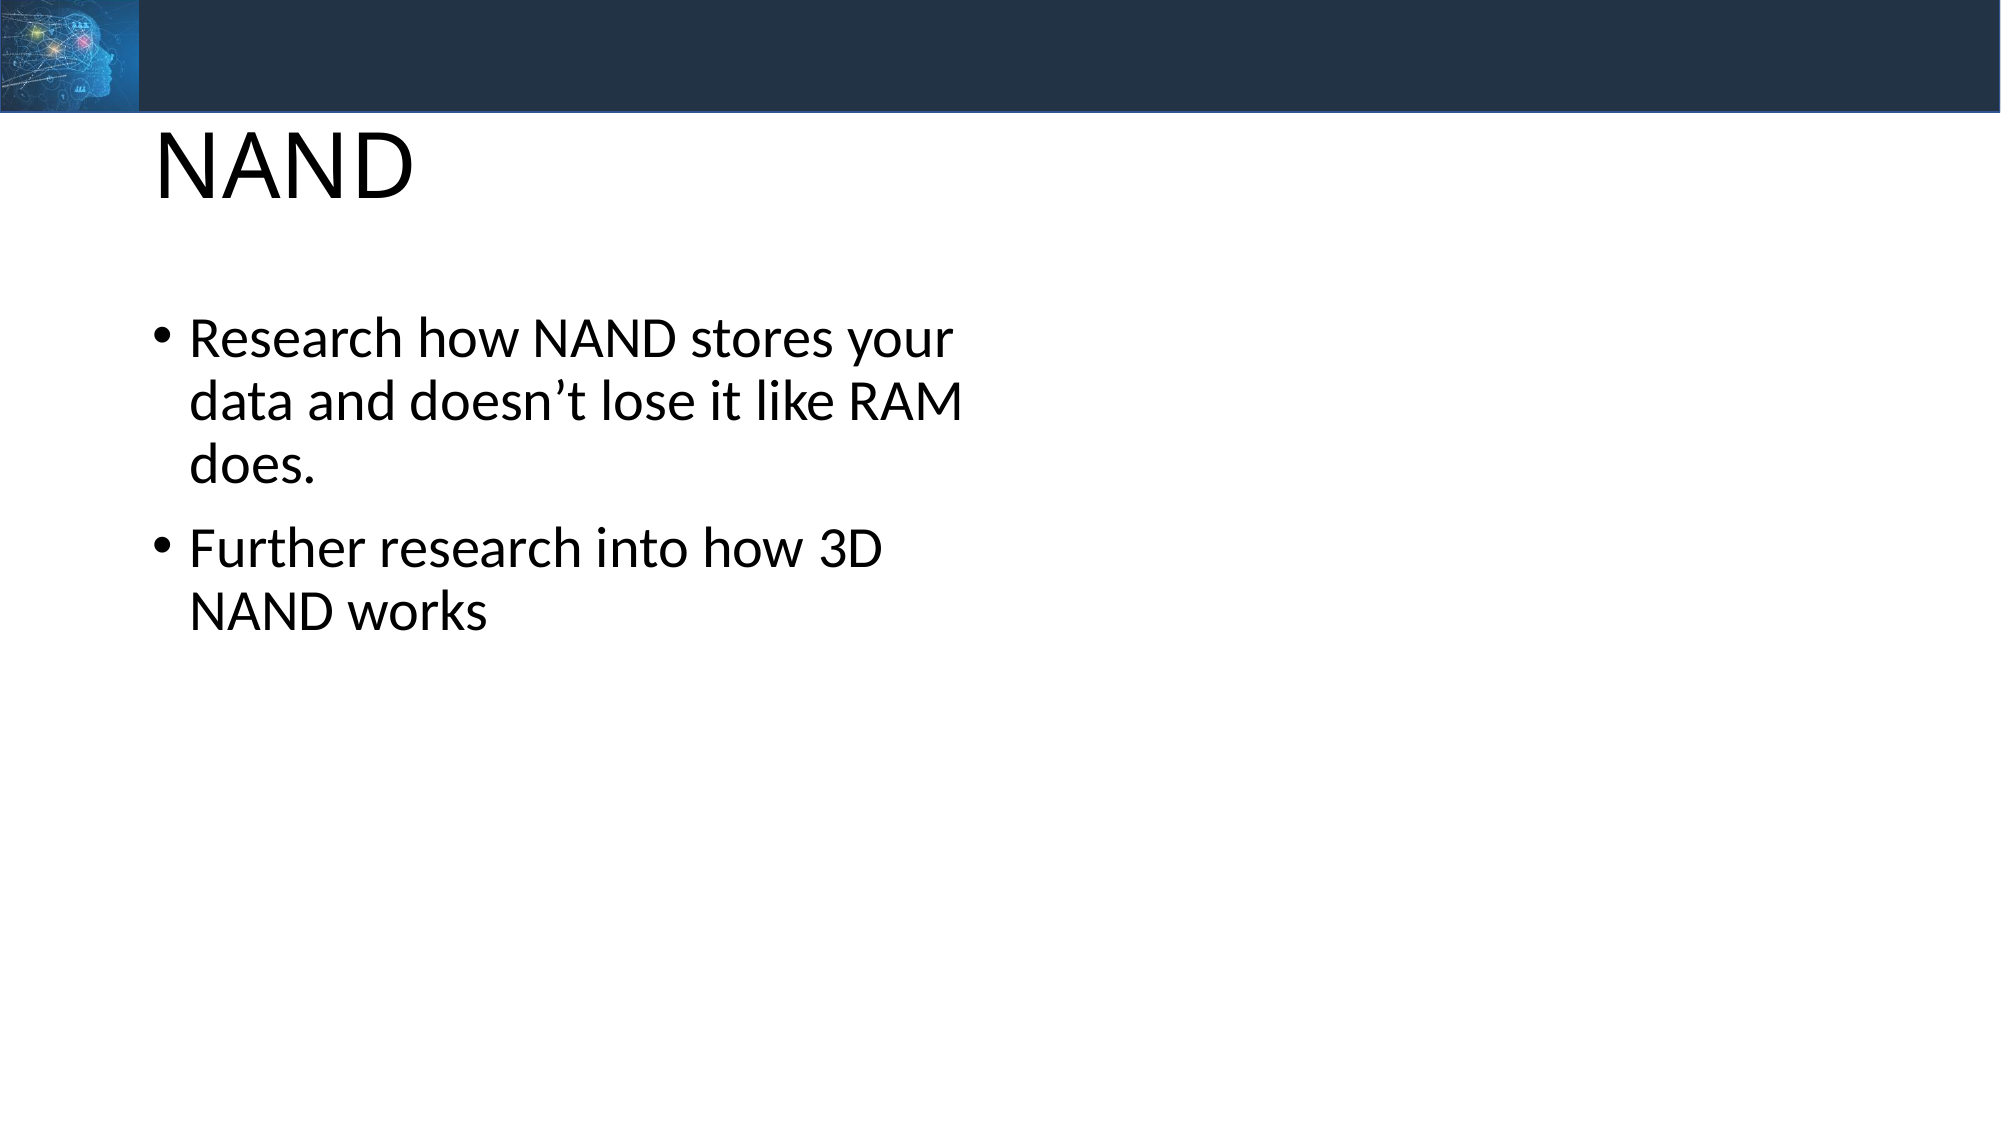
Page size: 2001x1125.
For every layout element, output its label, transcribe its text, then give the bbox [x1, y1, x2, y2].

picture [2, 0, 139, 111]
title NAND [137, 59, 1863, 278]
list Research how NAND stores your data and doesn’t lose it like RAM does. Further research into how 3D NAND works [137, 299, 988, 1014]
